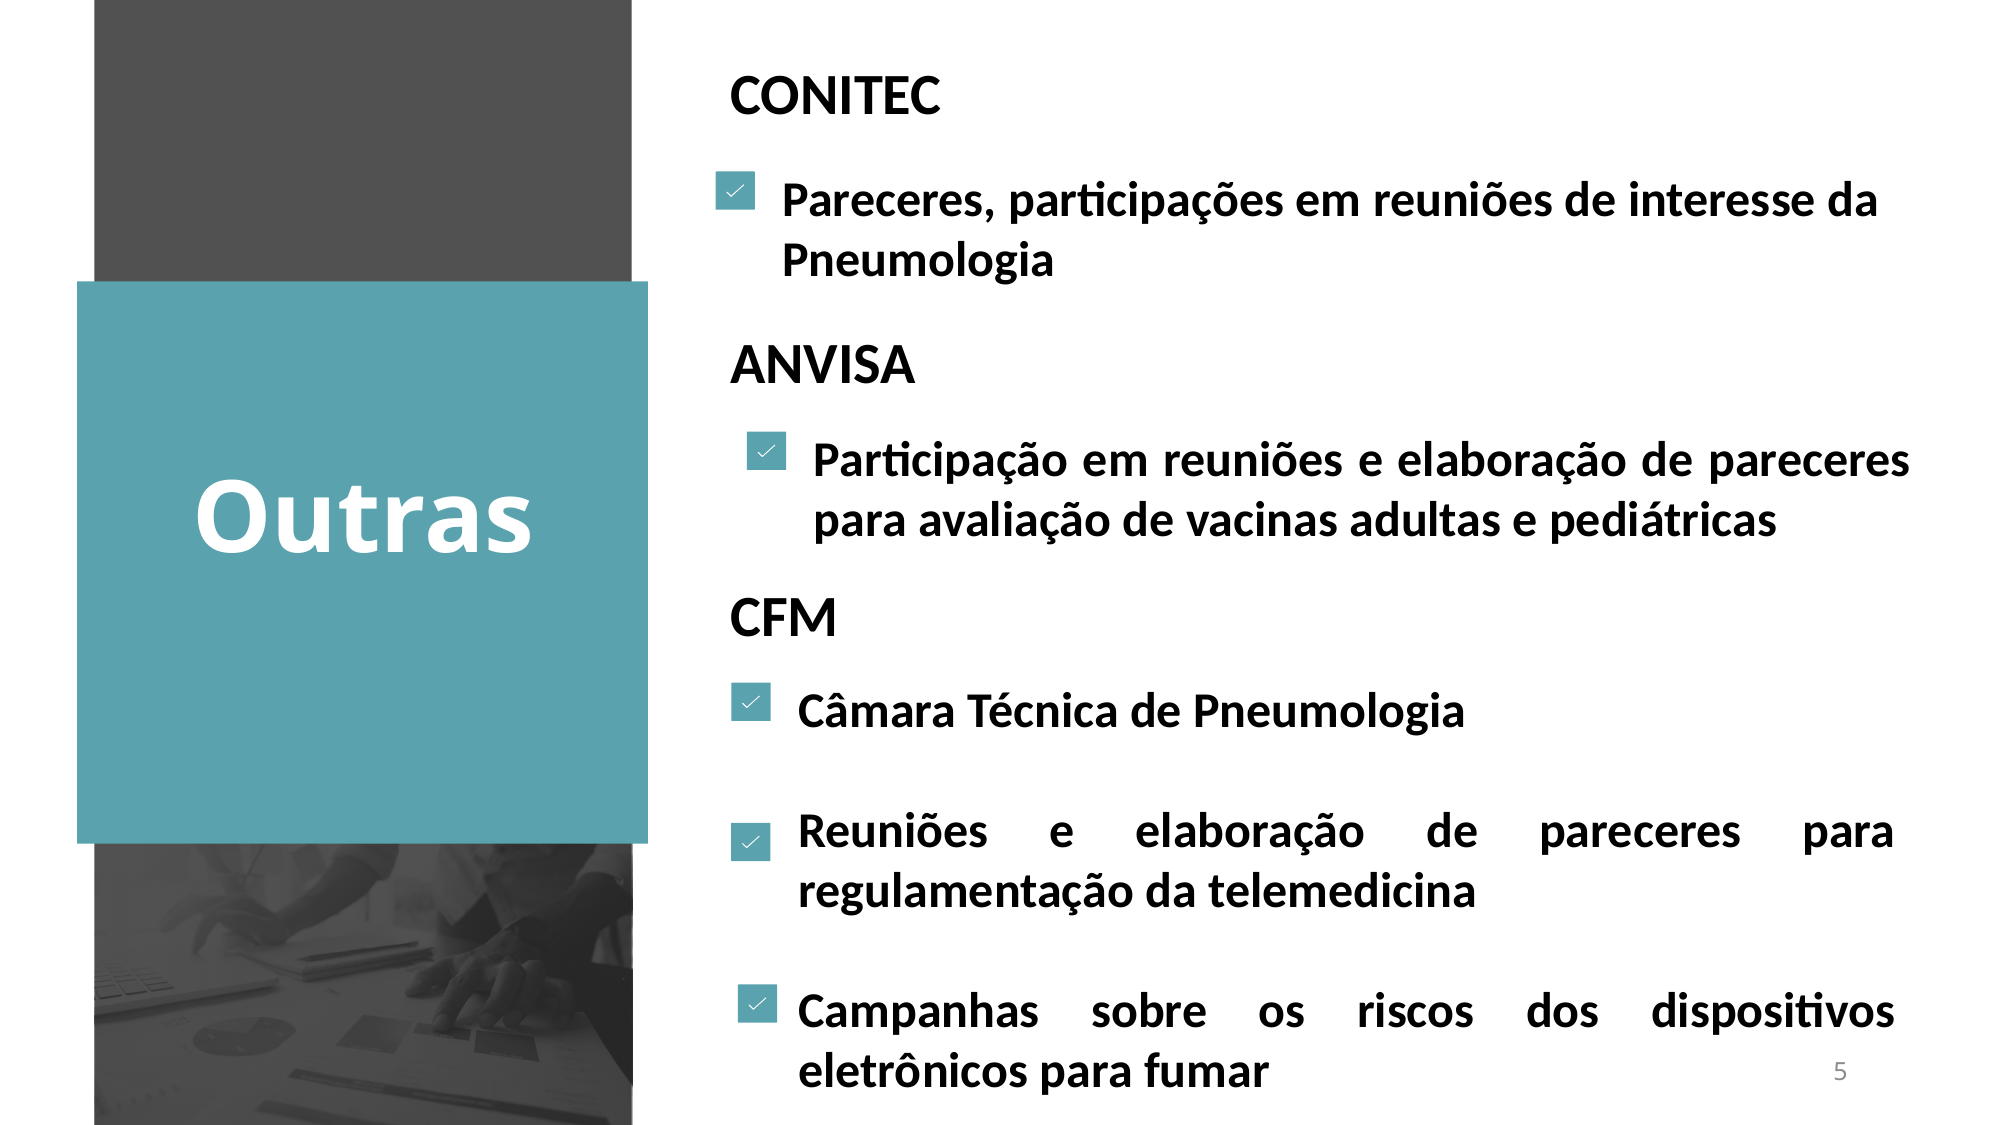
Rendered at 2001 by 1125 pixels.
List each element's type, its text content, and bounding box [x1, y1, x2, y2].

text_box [715, 317, 1912, 548]
picture [94, 822, 633, 1125]
text_box [93, 0, 633, 280]
text_box Outras [109, 452, 618, 573]
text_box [715, 570, 1897, 1102]
text_box [76, 280, 649, 845]
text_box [715, 48, 1881, 288]
